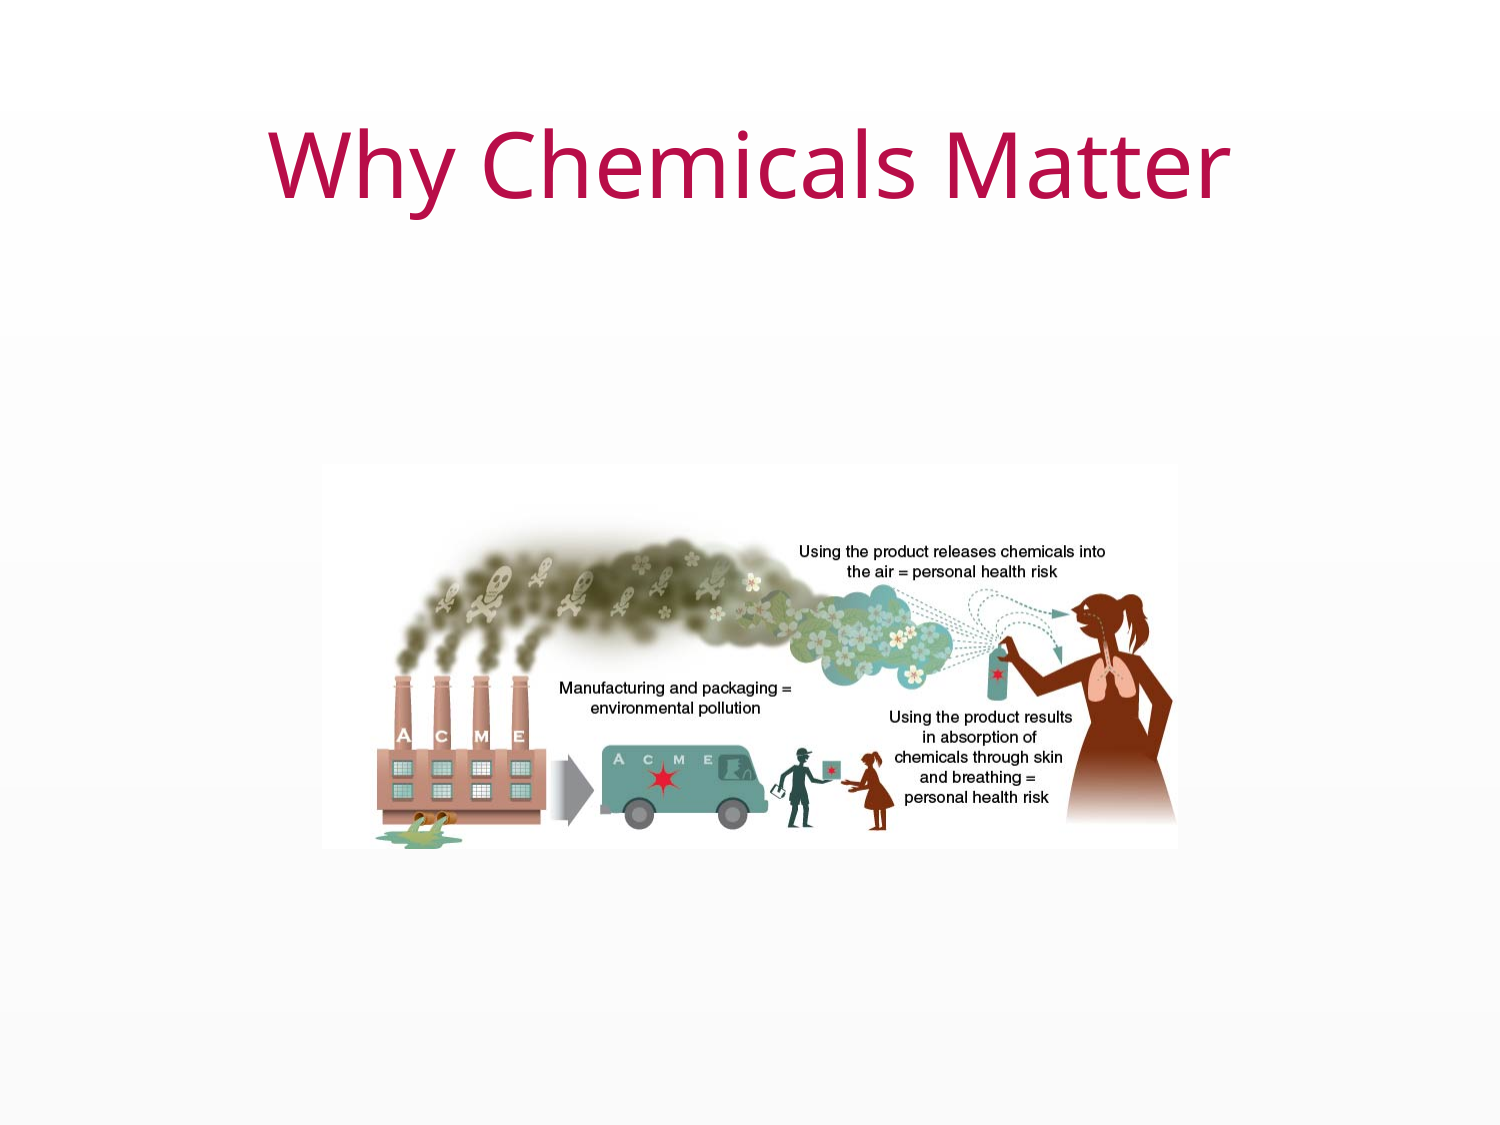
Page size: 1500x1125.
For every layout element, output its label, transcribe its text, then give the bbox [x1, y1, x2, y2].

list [321, 464, 1179, 849]
title Why Chemicals Matter [103, 59, 1397, 278]
